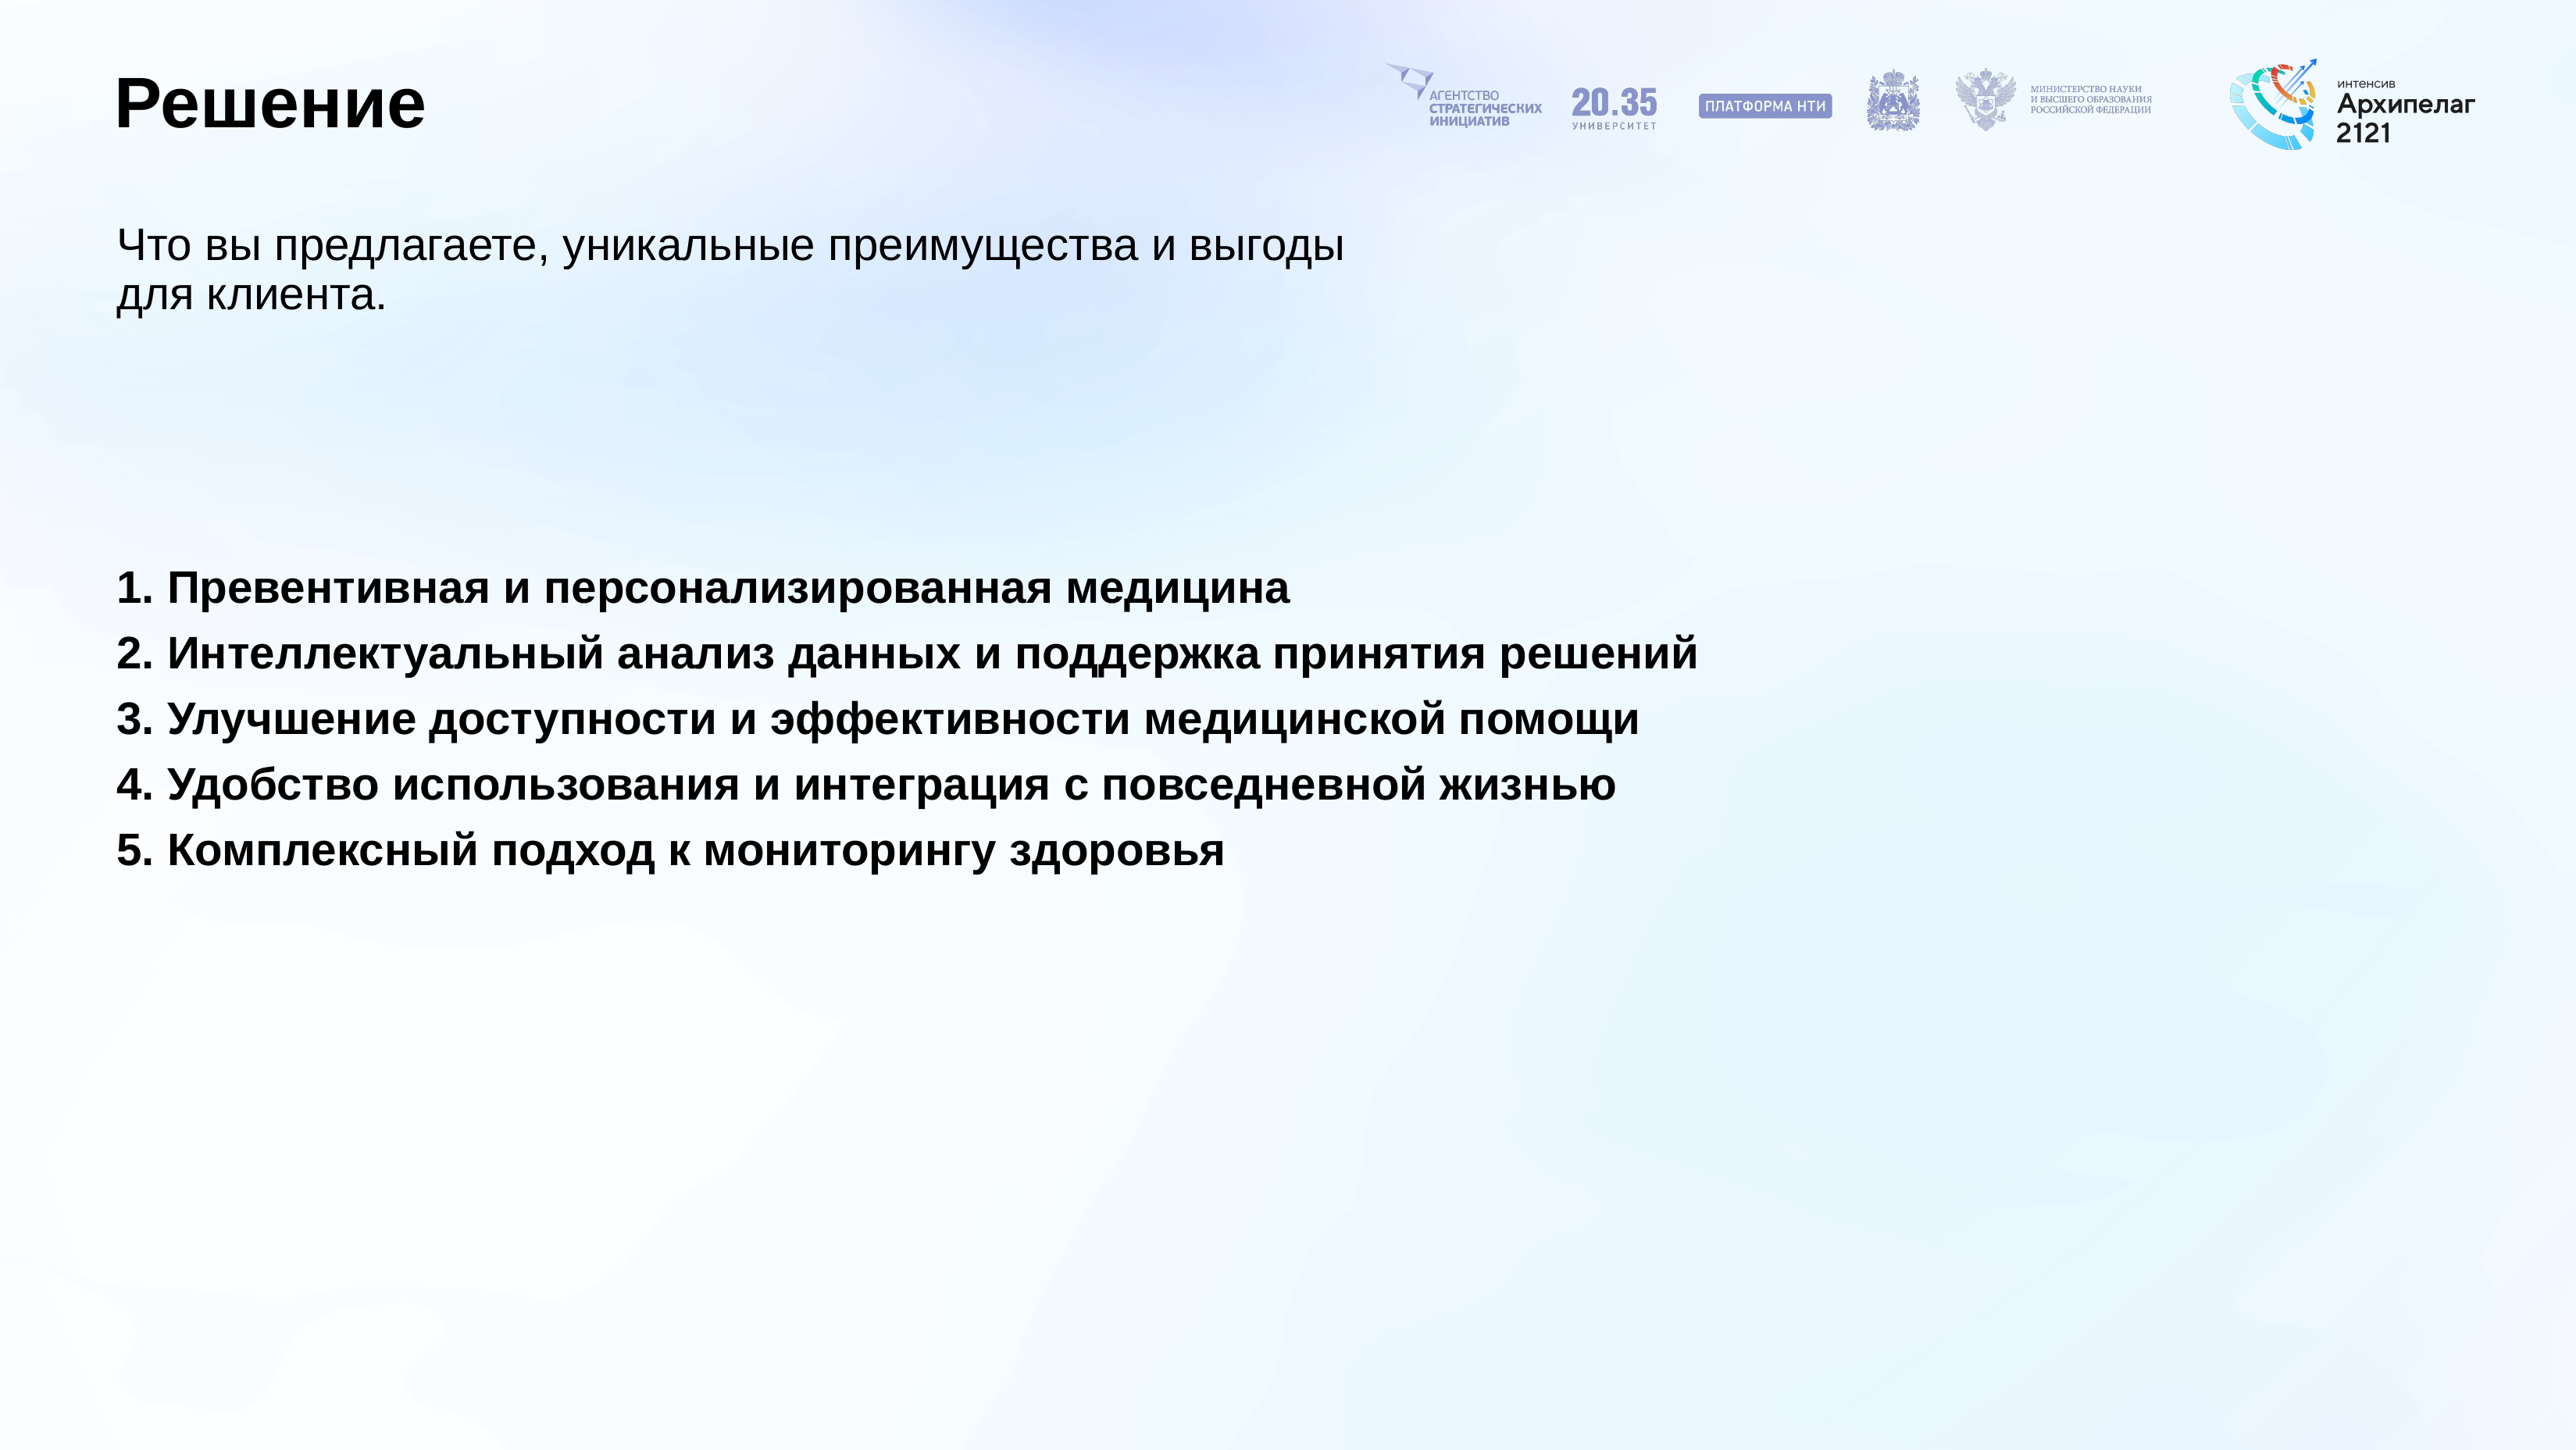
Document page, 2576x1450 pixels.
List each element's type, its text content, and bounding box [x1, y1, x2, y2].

title Решение [114, 66, 1363, 183]
picture [0, 0, 2576, 1450]
list 1. Превентивная и персонализированная медицина 2. Интеллектуальный анализ данных и поддержка принятия решений 3. Улучшение доступности и эффективности медицинской помощи 4. Удобство использования и интеграция с повседневной жизнью 5. Комплексный подход к мониторингу здоровья [114, 564, 2476, 972]
list Что вы предлагаете, уникальные преимущества и выгоды для клиента. [114, 221, 1363, 338]
